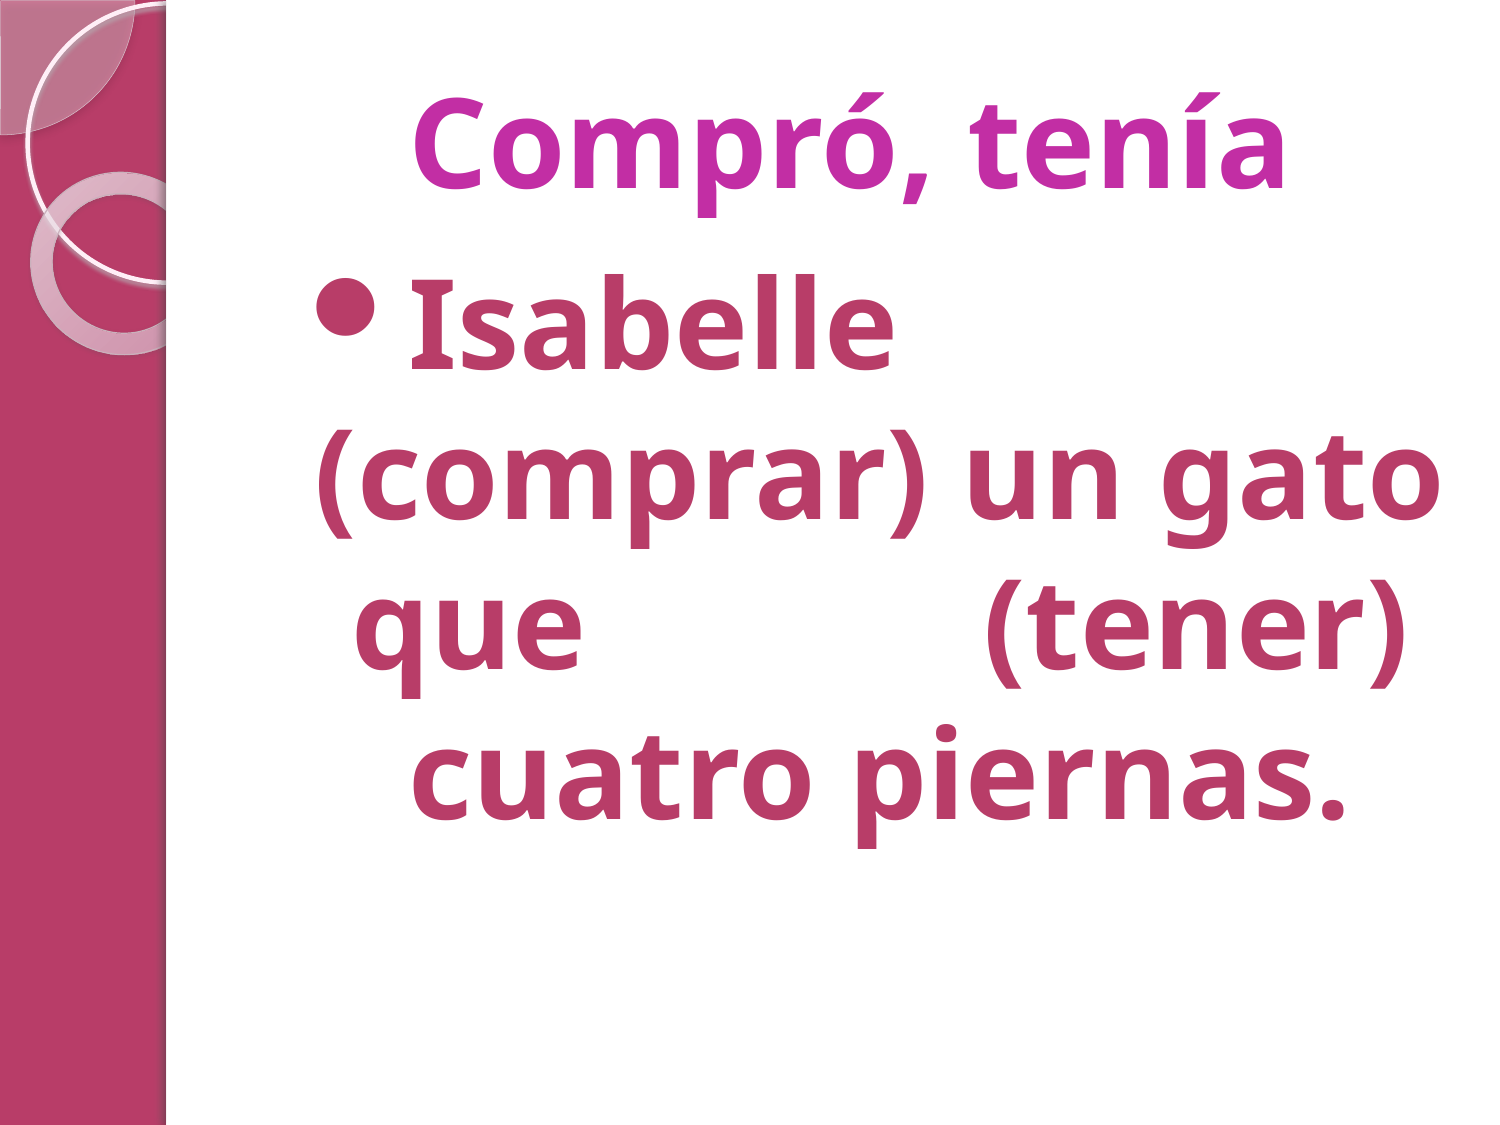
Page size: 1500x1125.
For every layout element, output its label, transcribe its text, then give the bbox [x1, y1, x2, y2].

title Compró, tenía [235, 45, 1466, 233]
list Isabelle (comprar) un gato que (tener) cuatro piernas. [235, 237, 1466, 1025]
